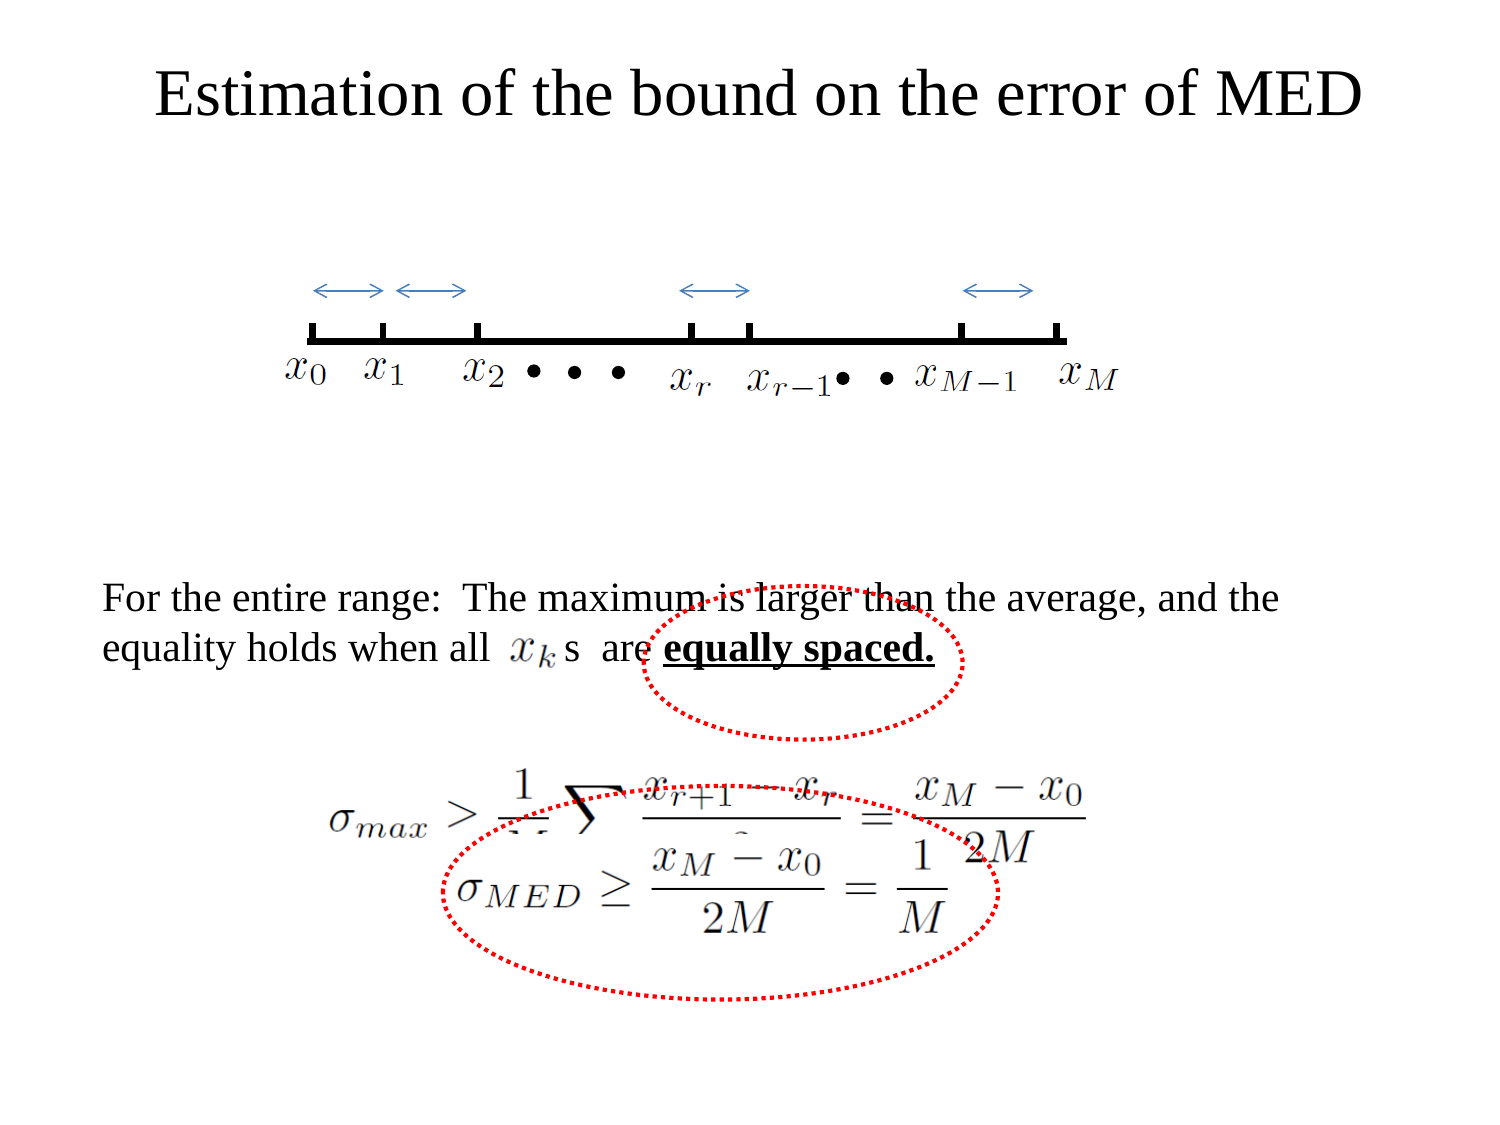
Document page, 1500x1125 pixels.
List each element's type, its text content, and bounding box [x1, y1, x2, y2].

title Estimation of the bound on the error of MED [85, 0, 1436, 183]
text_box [86, 562, 1399, 692]
text_box [496, 956, 946, 1002]
picture [315, 762, 1092, 948]
text_box [966, 901, 999, 946]
text_box [660, 700, 943, 742]
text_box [277, 322, 1121, 410]
